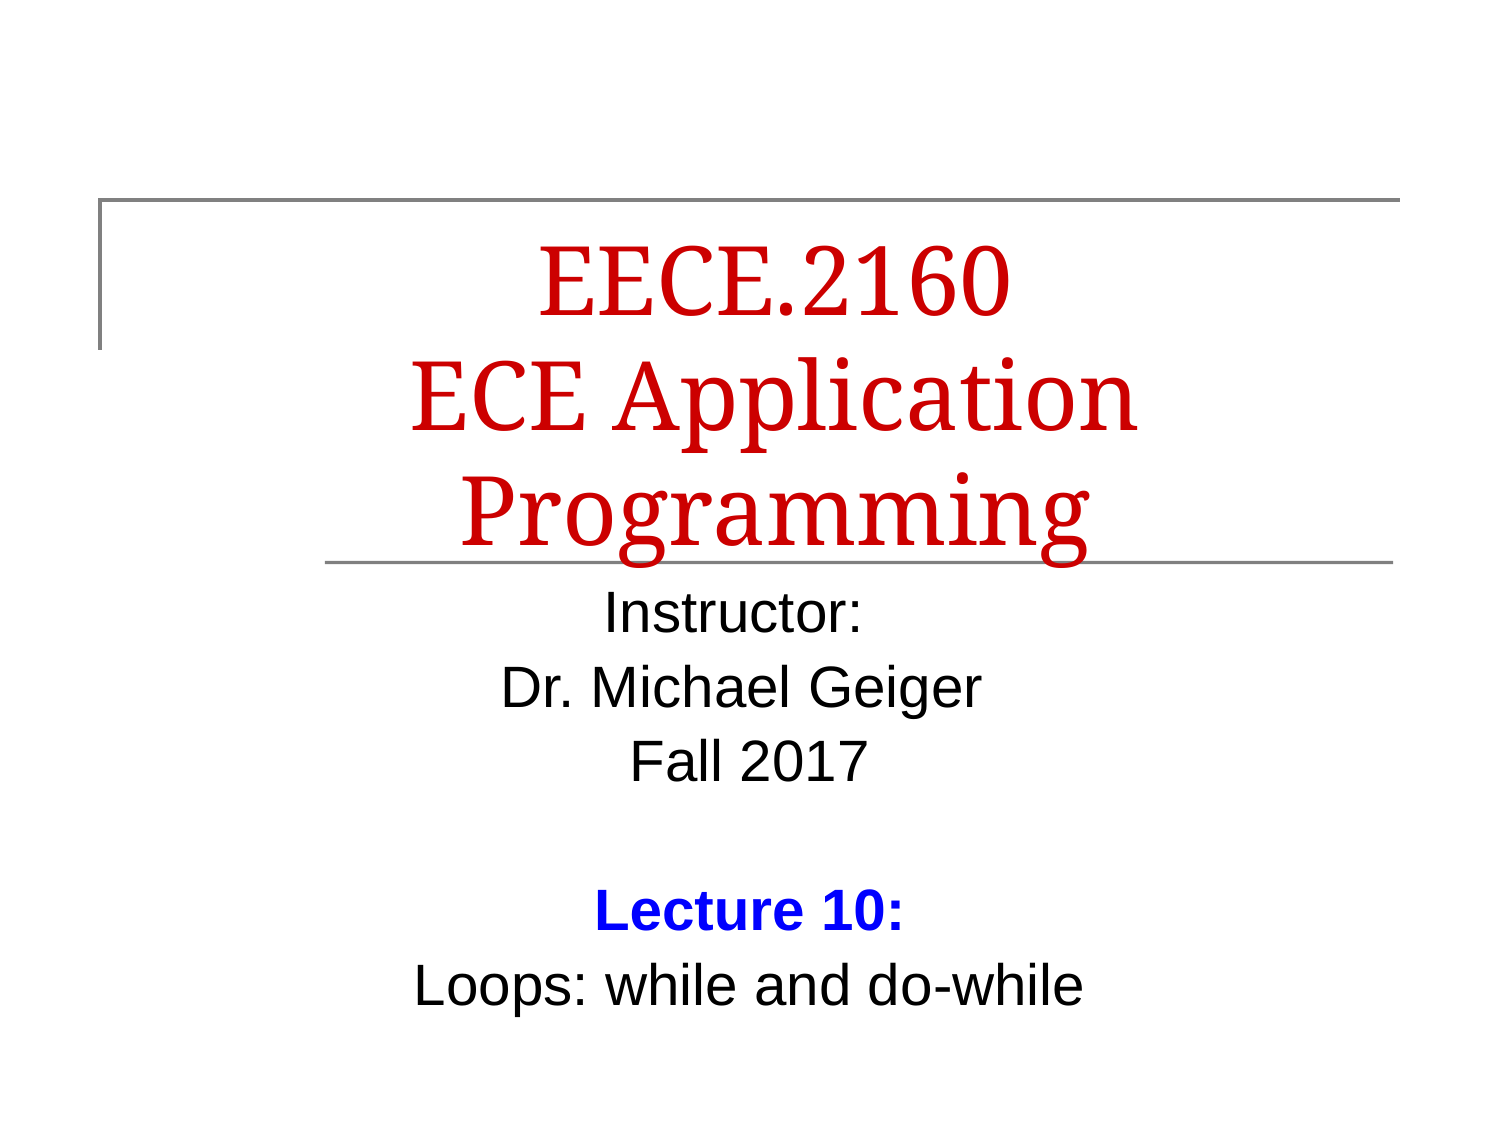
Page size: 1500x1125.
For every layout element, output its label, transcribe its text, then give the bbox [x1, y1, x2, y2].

title EECE.2160 ECE Application Programming [150, 212, 1401, 563]
subtitle Instructor: Dr. Michael Geiger Fall 2017 Lecture 10: Loops: while and do-while [0, 575, 1500, 1075]
